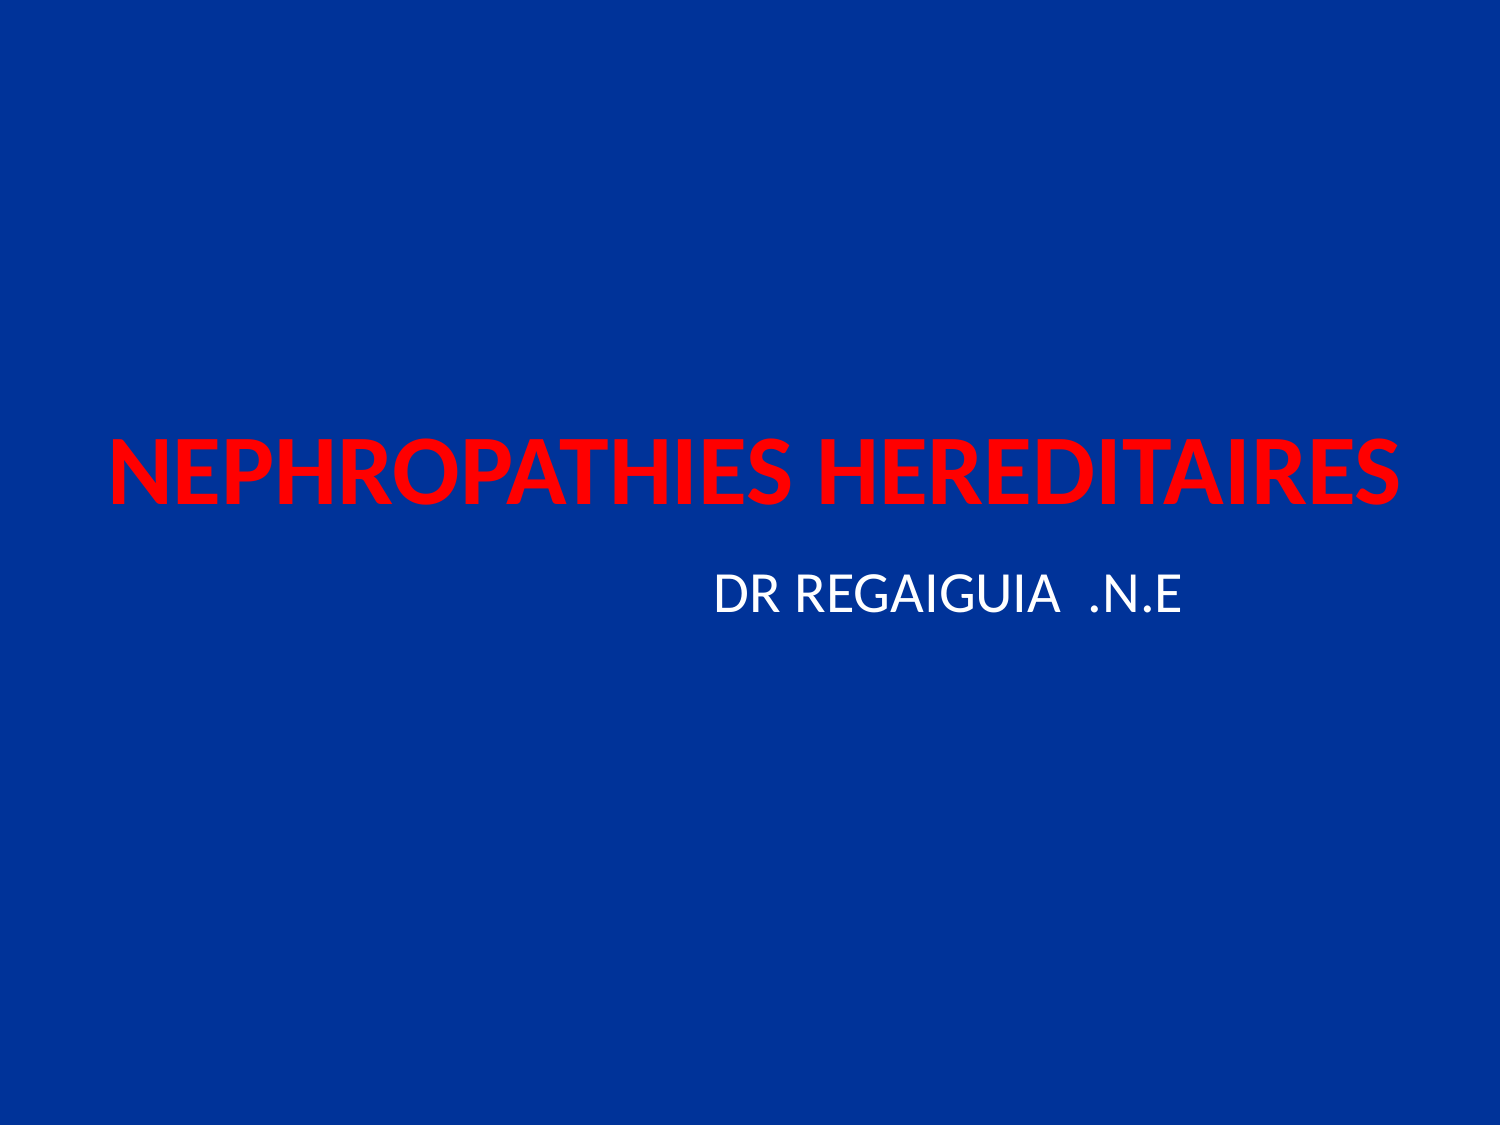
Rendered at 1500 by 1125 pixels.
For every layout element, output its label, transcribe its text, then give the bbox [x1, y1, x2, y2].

title NEPHROPATHIES HEREDITAIRES [69, 224, 1420, 525]
subtitle DR REGAIGUIA .N.E [225, 546, 1275, 834]
